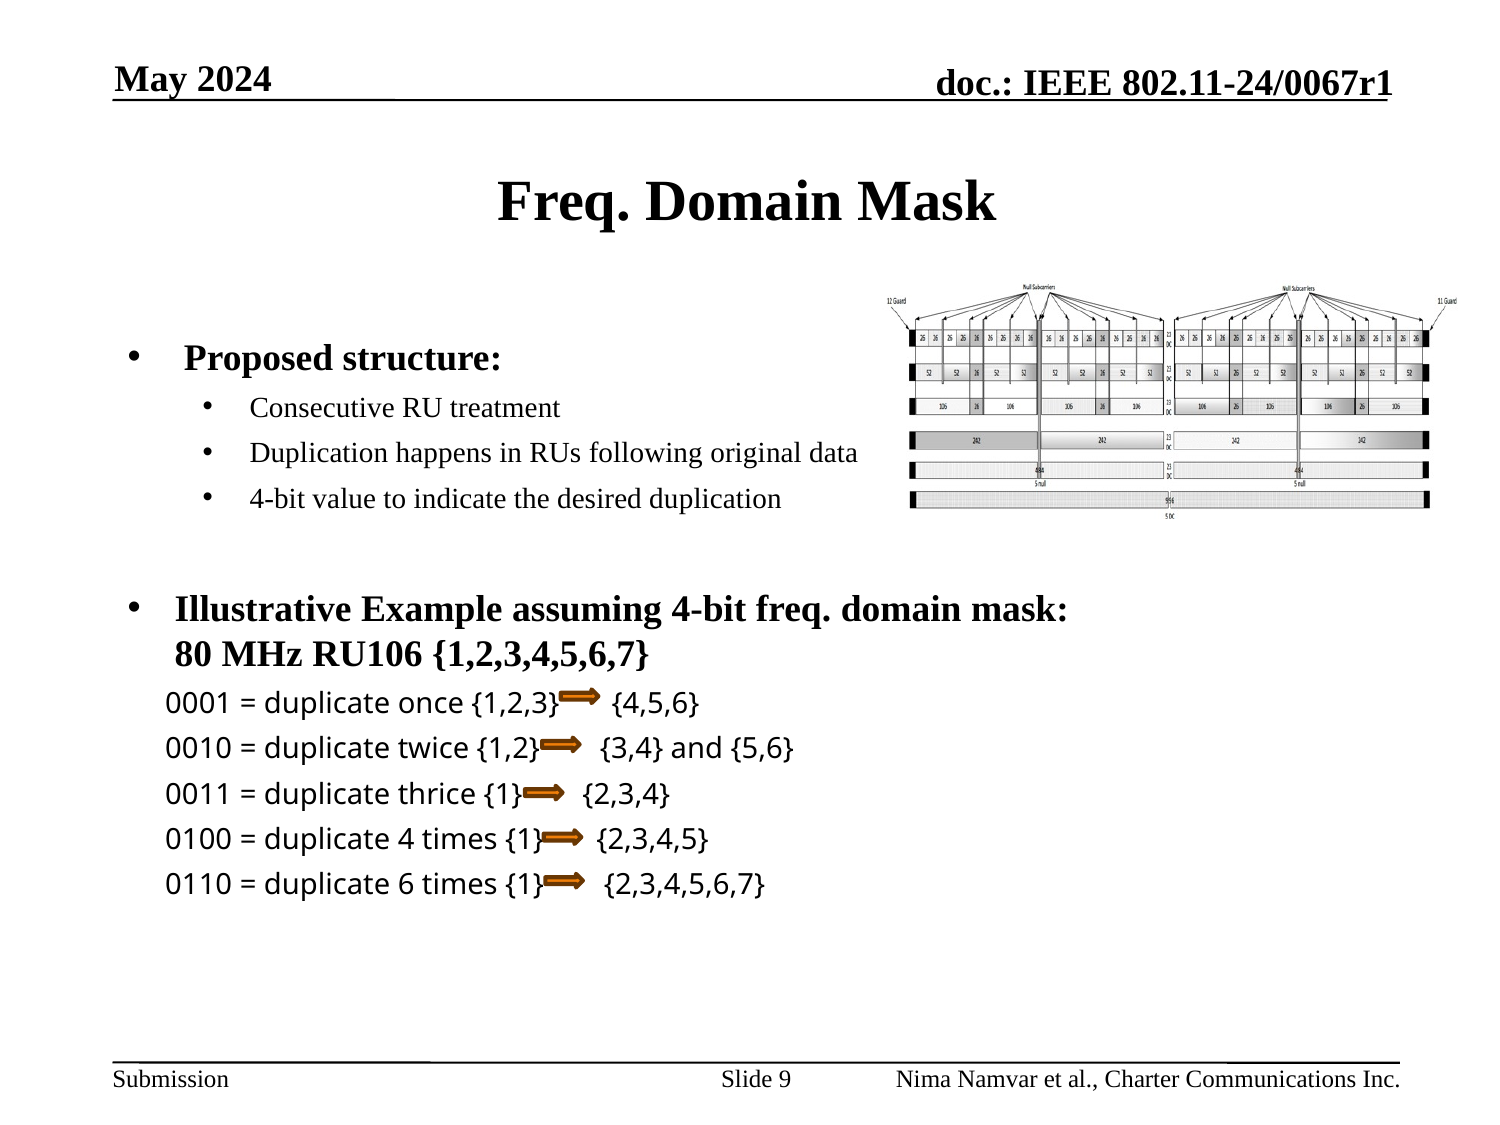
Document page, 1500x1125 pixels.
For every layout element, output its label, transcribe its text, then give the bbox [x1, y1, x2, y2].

footer Nima Namvar et al., Charter Communications Inc. [878, 1061, 1402, 1093]
text_box [522, 783, 565, 802]
picture [874, 263, 1461, 519]
text_box [543, 871, 585, 890]
text_box [540, 735, 582, 754]
title Freq. Domain Mask [93, 131, 1402, 263]
text_box [558, 687, 601, 705]
list Proposed structure: Consecutive RU treatment Duplication happens in RUs following original data 4-bit value to indicate the desired duplication Illustrative Example assuming 4-bit freq. domain mask: 80 MHz RU106 {1,2,3,4,5,6,7} 0001 = duplicate once {1,2,3} {4,5,6} 0010 = duplicate twice {1,2} {3,4} and {5,6} 0011 = duplicate thrice {1} {2,3,4} 0100 = duplicate 4 times {1} {2,3,4,5} 0110 = duplicate 6 times {1} {2,3,4,5,6,7} [112, 324, 1388, 951]
text_box [541, 828, 584, 846]
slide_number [114, 54, 423, 100]
slide_number Slide 9 [712, 1061, 800, 1123]
